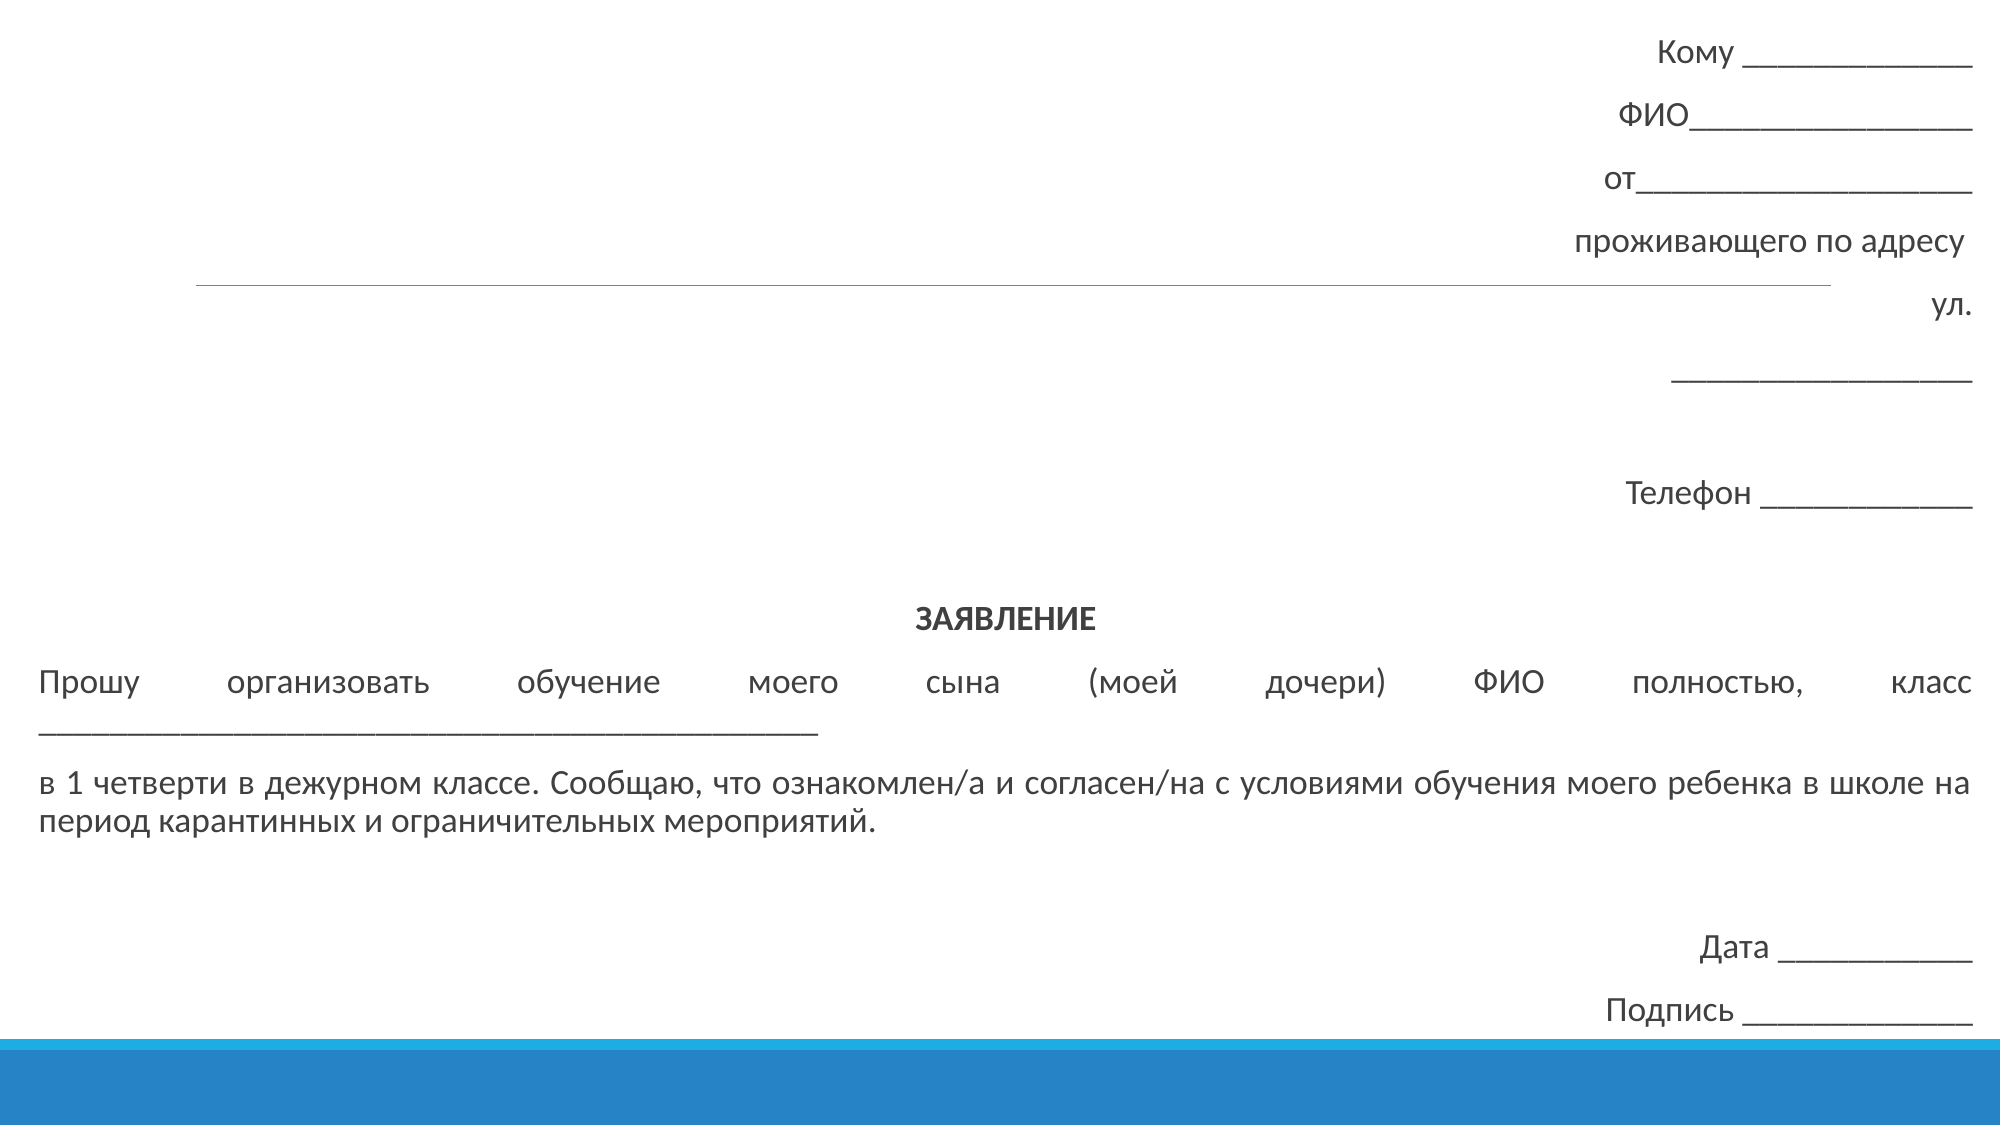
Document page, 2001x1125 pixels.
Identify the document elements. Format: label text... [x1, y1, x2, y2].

list Кому _____________ ФИО________________ от___________________ проживающего по адресу ул. _________________ Телефон ____________ ЗАЯВЛЕНИЕ Прошу организовать обучение моего сына (моей дочери) ФИО полностью, класс ____________________________________________ в 1 четверти в дежурном классе. Сообщаю, что ознакомлен/а и согласен/на с условиями обучения моего ребенка в школе на период карантинных и ограничительных мероприятий. Дата ___________ Подпись _____________ [24, 24, 1974, 1102]
